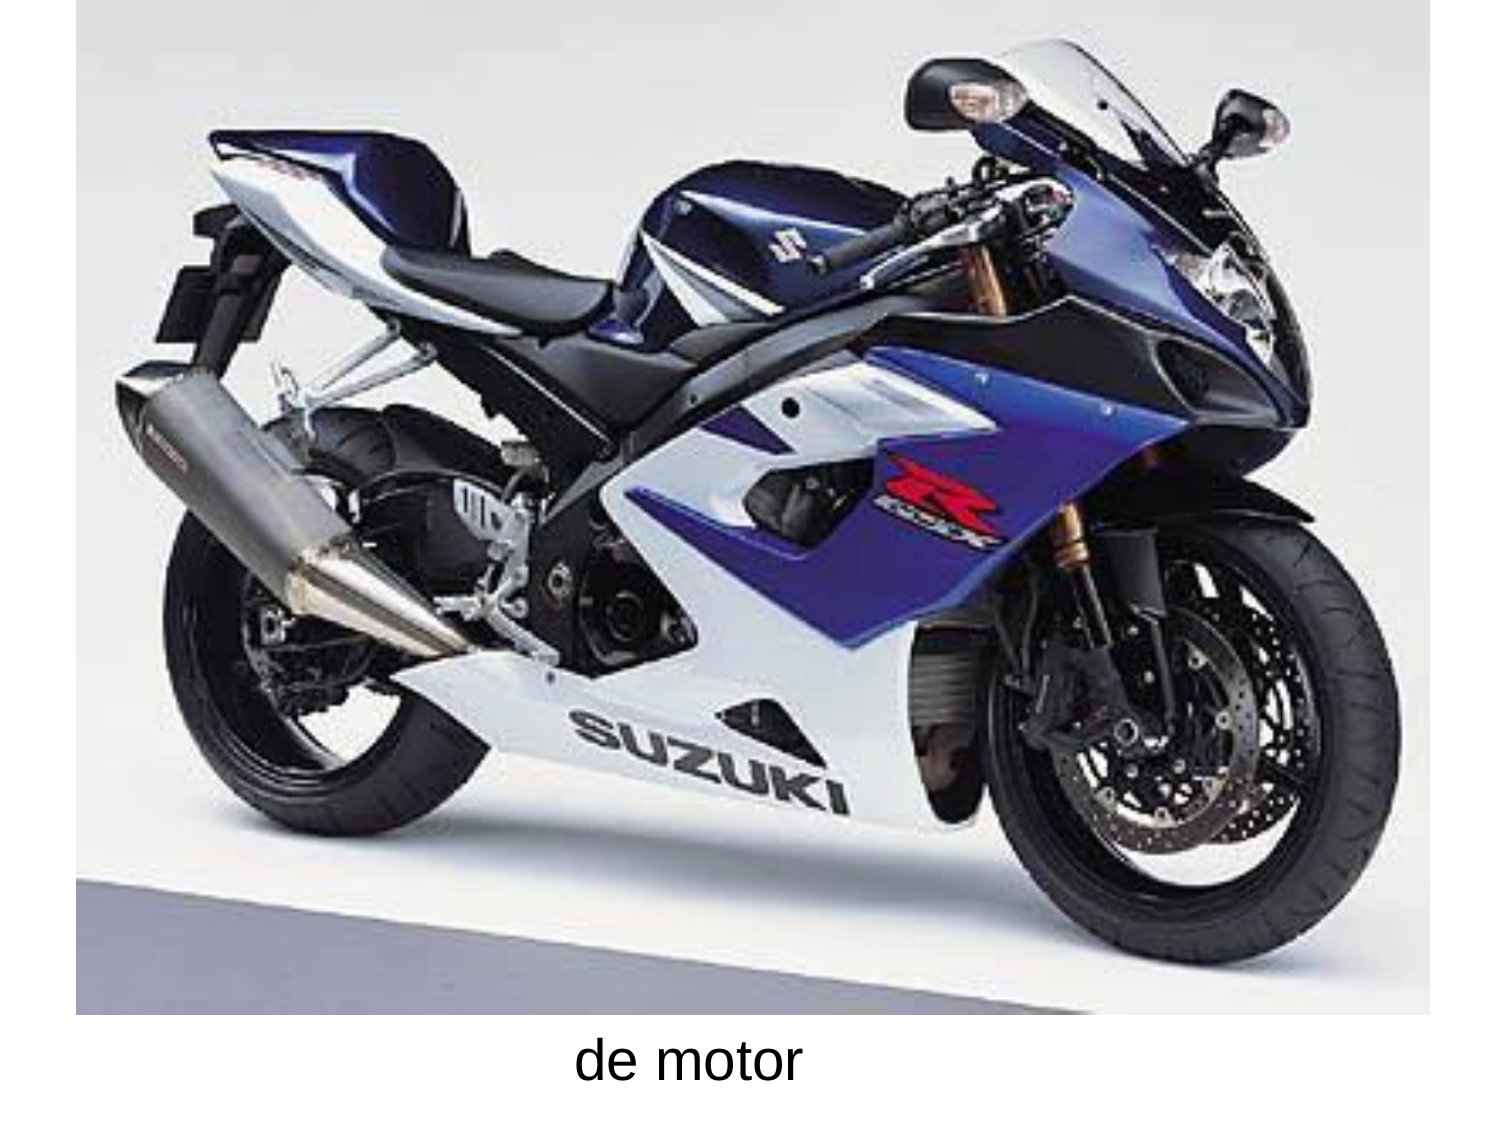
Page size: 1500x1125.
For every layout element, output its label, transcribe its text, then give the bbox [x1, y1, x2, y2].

text_box de motor [559, 1024, 820, 1100]
picture [76, 0, 1430, 1015]
